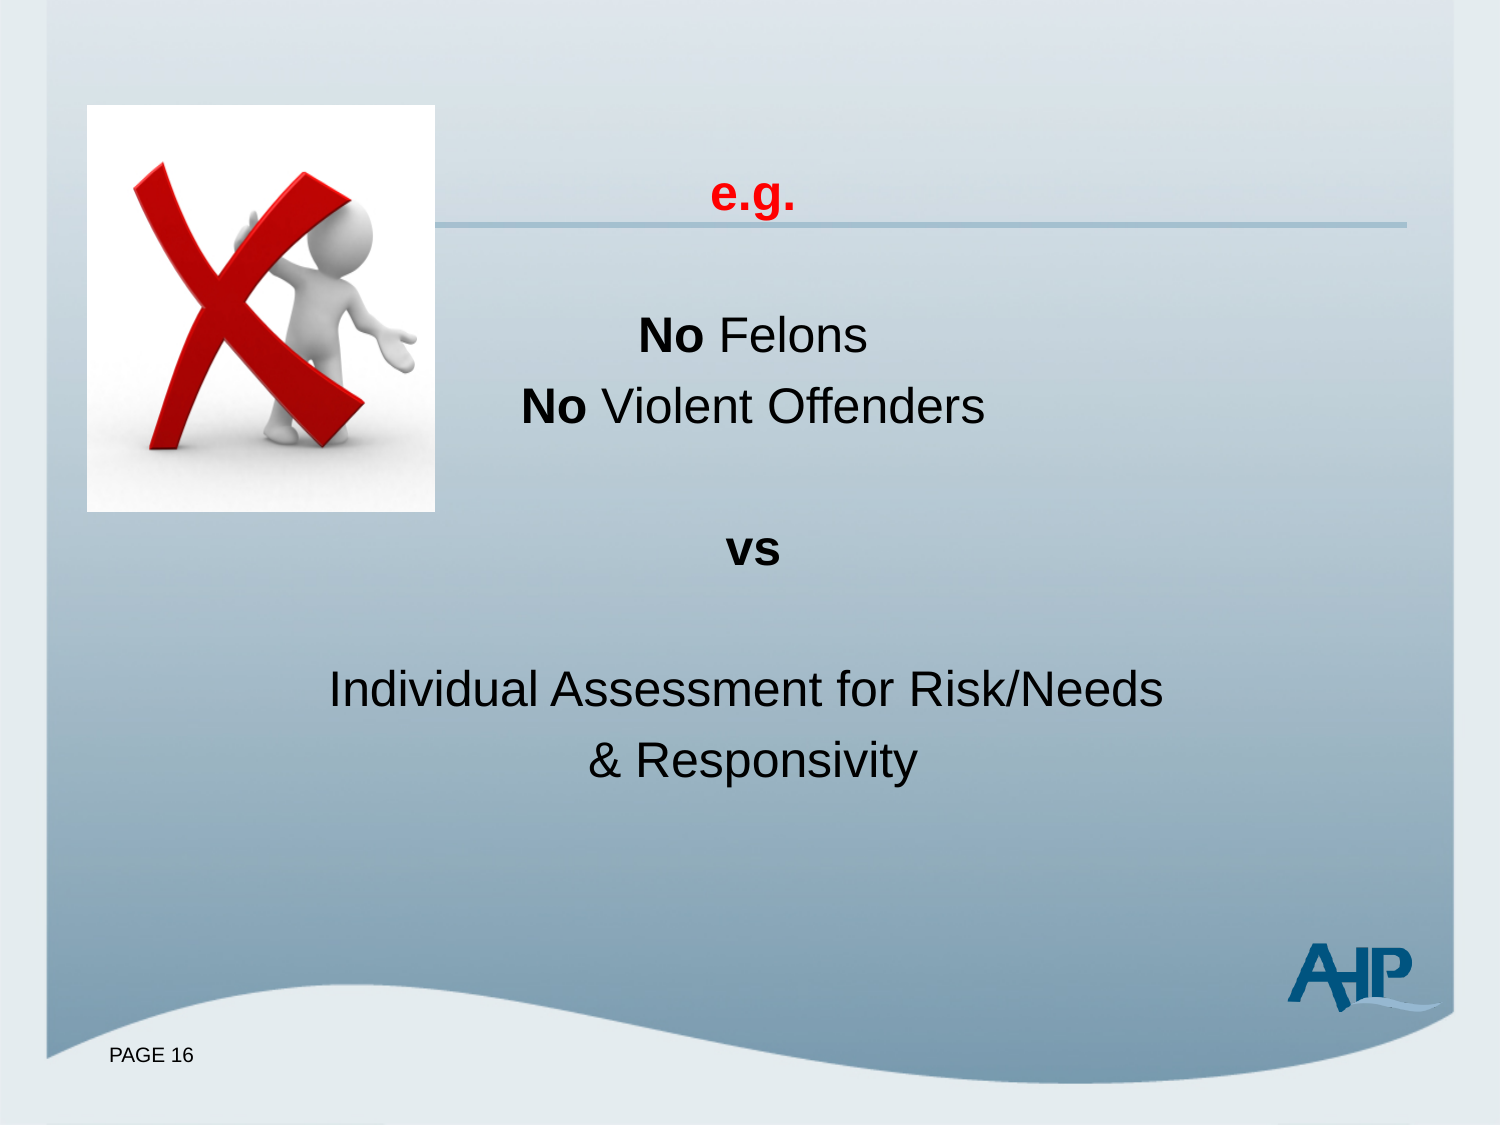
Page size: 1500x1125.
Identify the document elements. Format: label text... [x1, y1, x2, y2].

picture [0, 0, 1500, 1125]
list e.g. No Felons No Violent Offenders vs Individual Assessment for Risk/Needs & Responsivity [112, 162, 1395, 905]
